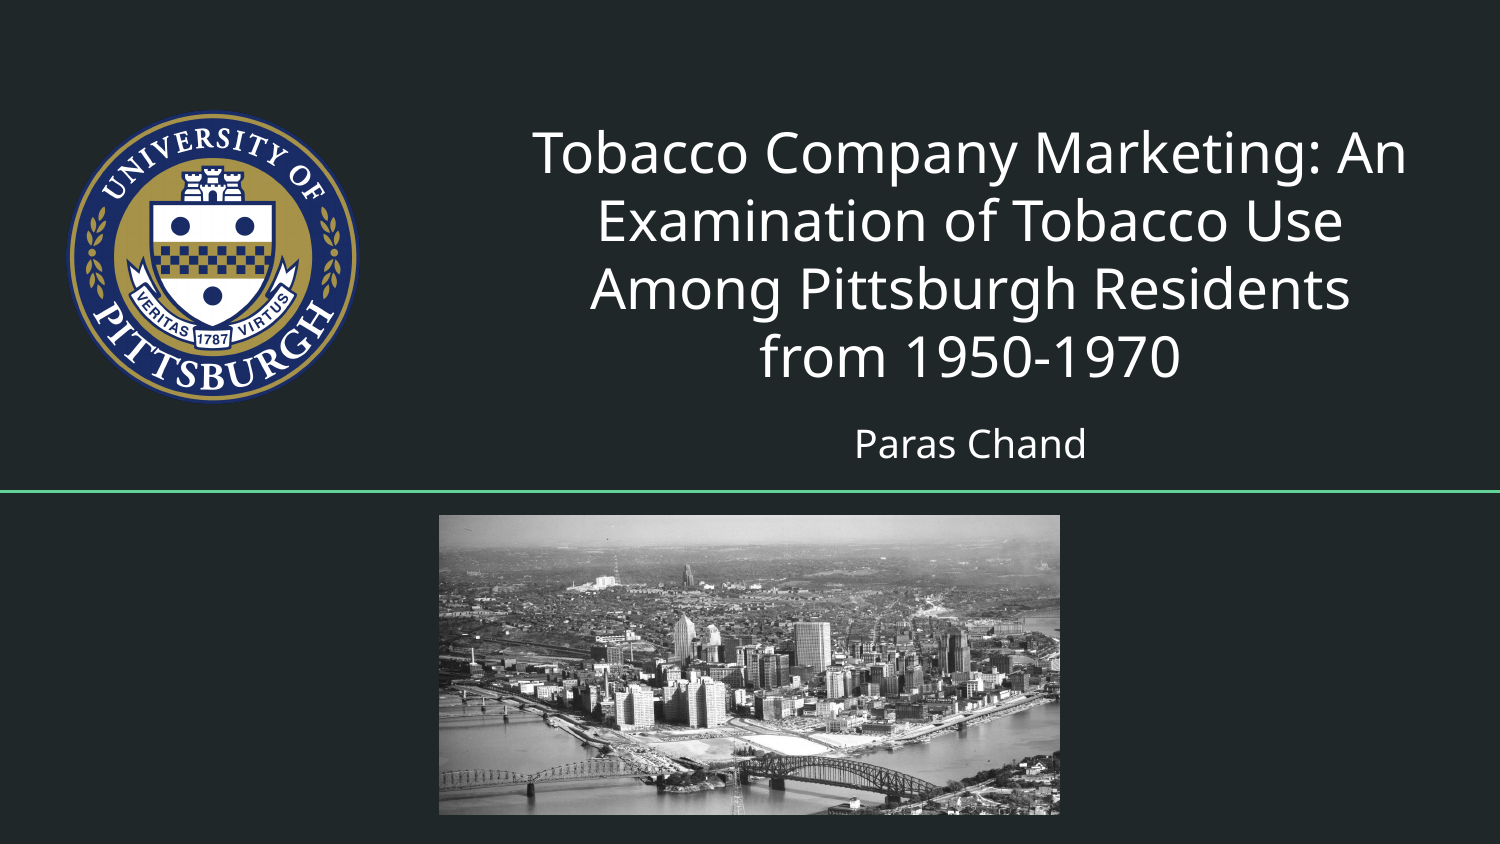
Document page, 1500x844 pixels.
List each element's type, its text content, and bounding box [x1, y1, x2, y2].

picture [439, 515, 1061, 816]
picture [66, 109, 360, 404]
subtitle Paras Chand [622, 403, 1319, 525]
title Tobacco Company Marketing: An Examination of Tobacco Use Among Pittsburgh Residents from 1950-1970 [504, 144, 1438, 404]
